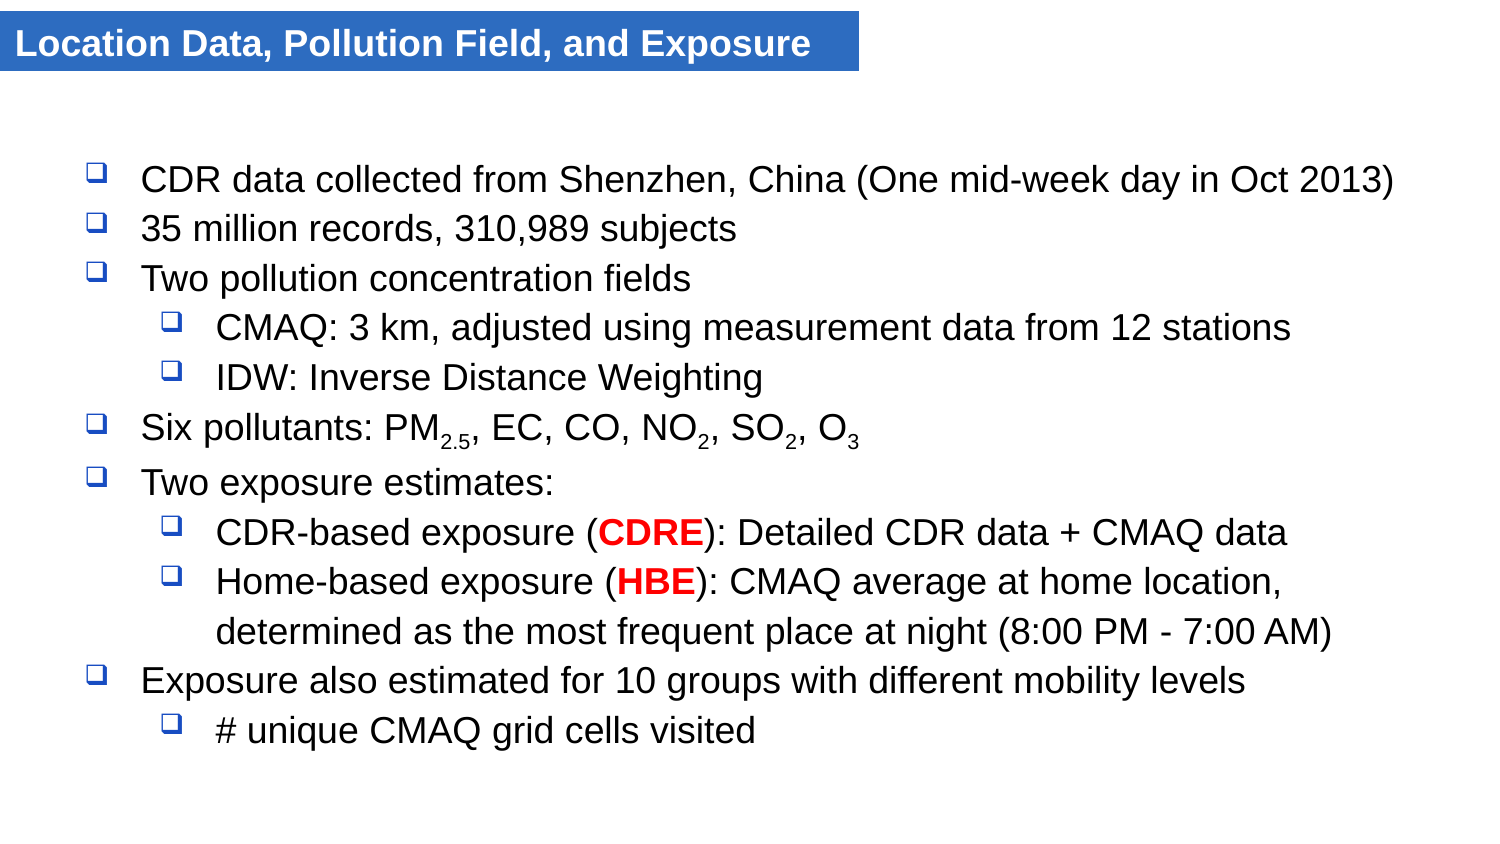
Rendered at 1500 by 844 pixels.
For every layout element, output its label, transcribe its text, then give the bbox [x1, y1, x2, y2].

text_box Location Data, Pollution Field, and Exposure [0, 11, 859, 71]
text_box CDR data collected from Shenzhen, China (One mid-week day in Oct 2013) 35 million records, 310,989 subjects Two pollution concentration fields CMAQ: 3 km, adjusted using measurement data from 12 stations IDW: Inverse Distance Weighting Six pollutants: PM2.5, EC, CO, NO2, SO2, O3 Two exposure estimates: CDR-based exposure (CDRE): Detailed CDR data + CMAQ data Home-based exposure (HBE): CMAQ average at home location, determined as the most frequent place at night (8:00 PM - 7:00 AM) Exposure also estimated for 10 groups with different mobility levels # unique CMAQ grid cells visited [69, 142, 1427, 759]
